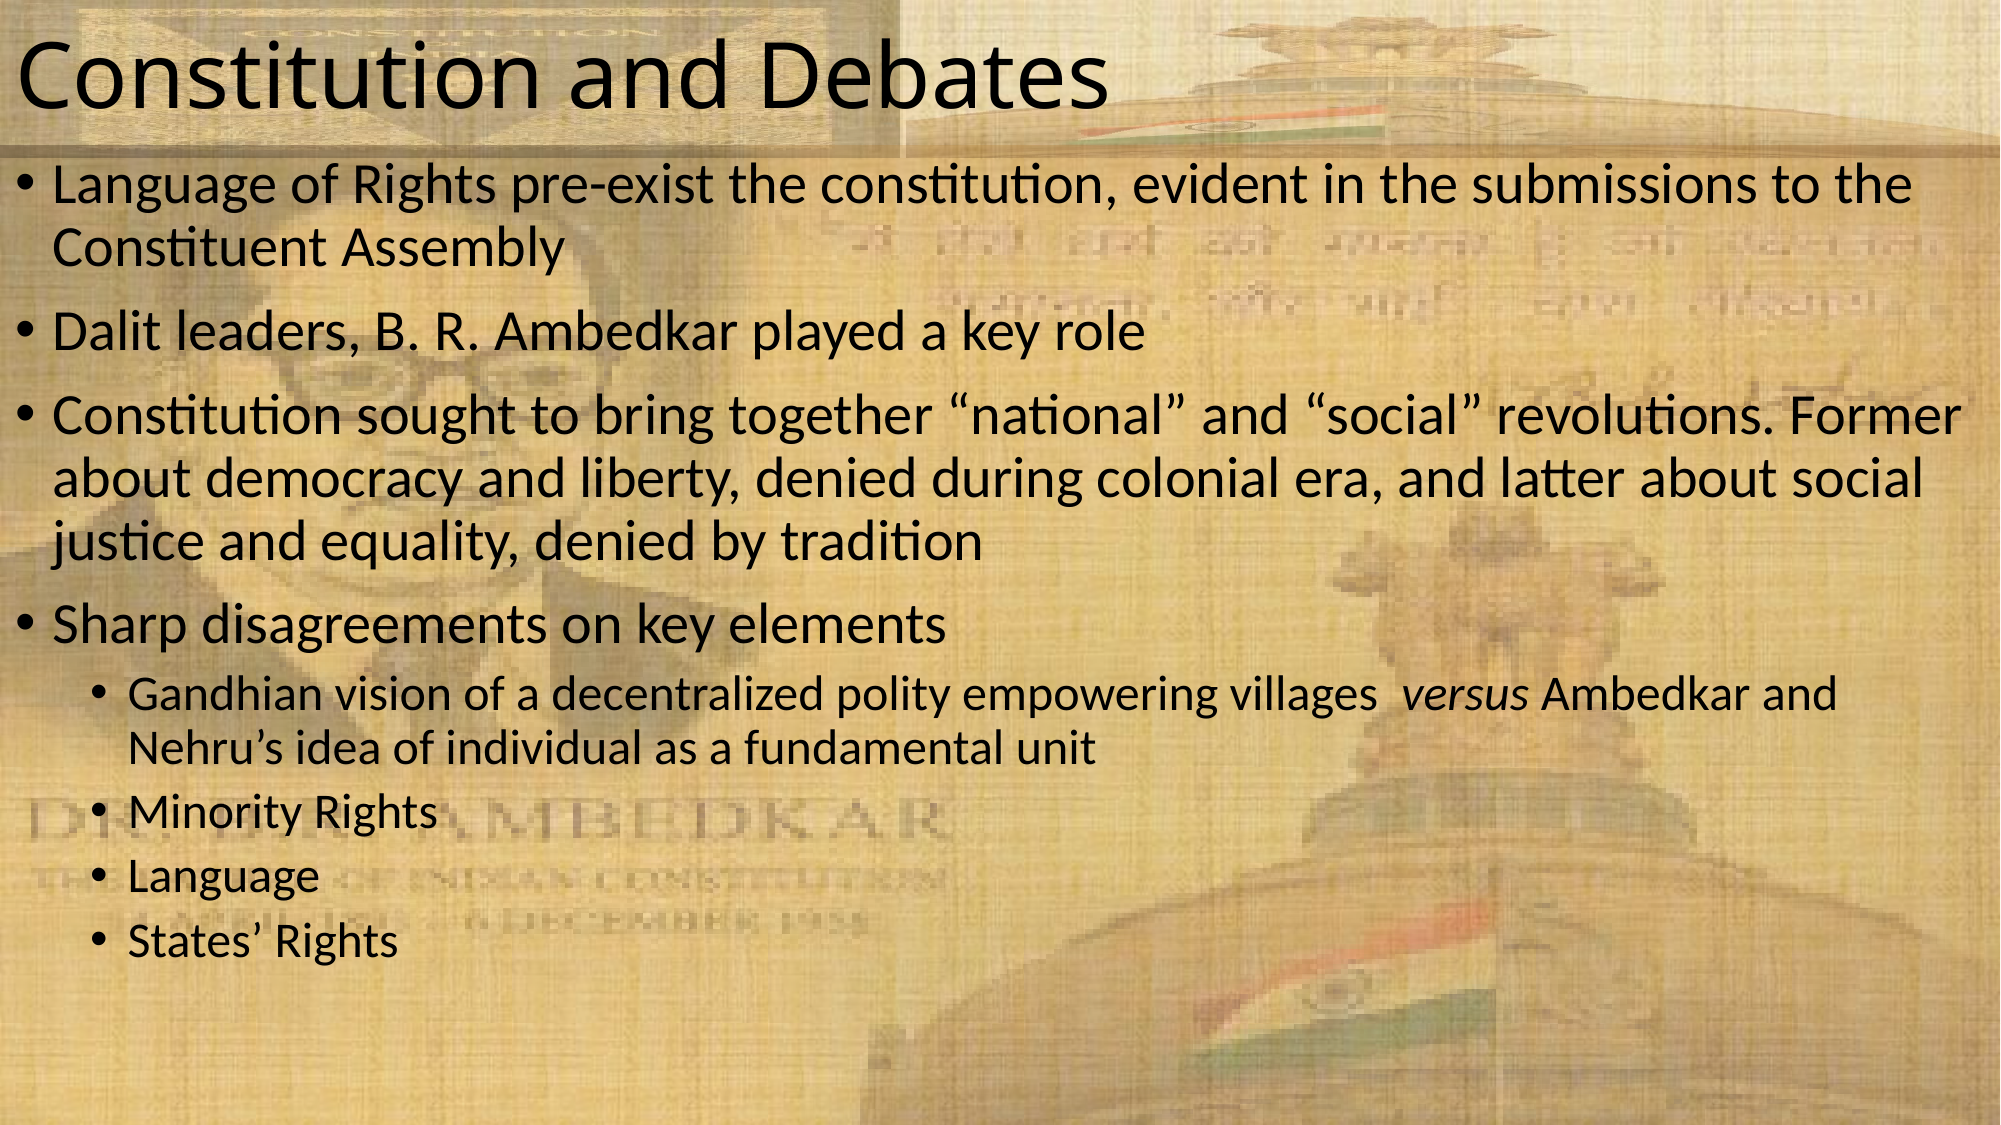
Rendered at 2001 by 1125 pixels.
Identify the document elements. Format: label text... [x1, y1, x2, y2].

list Language of Rights pre-exist the constitution, evident in the submissions to the Constituent Assembly Dalit leaders, B. R. Ambedkar played a key role Constitution sought to bring together “national” and “social” revolutions. Former about democracy and liberty, denied during colonial era, and latter about social justice and equality, denied by tradition Sharp disagreements on key elements Gandhian vision of a decentralized polity empowering villages versus Ambedkar and Nehru’s idea of individual as a fundamental unit Minority Rights Language States’ Rights [0, 145, 2000, 1125]
title Constitution and Debates [0, 0, 2000, 145]
